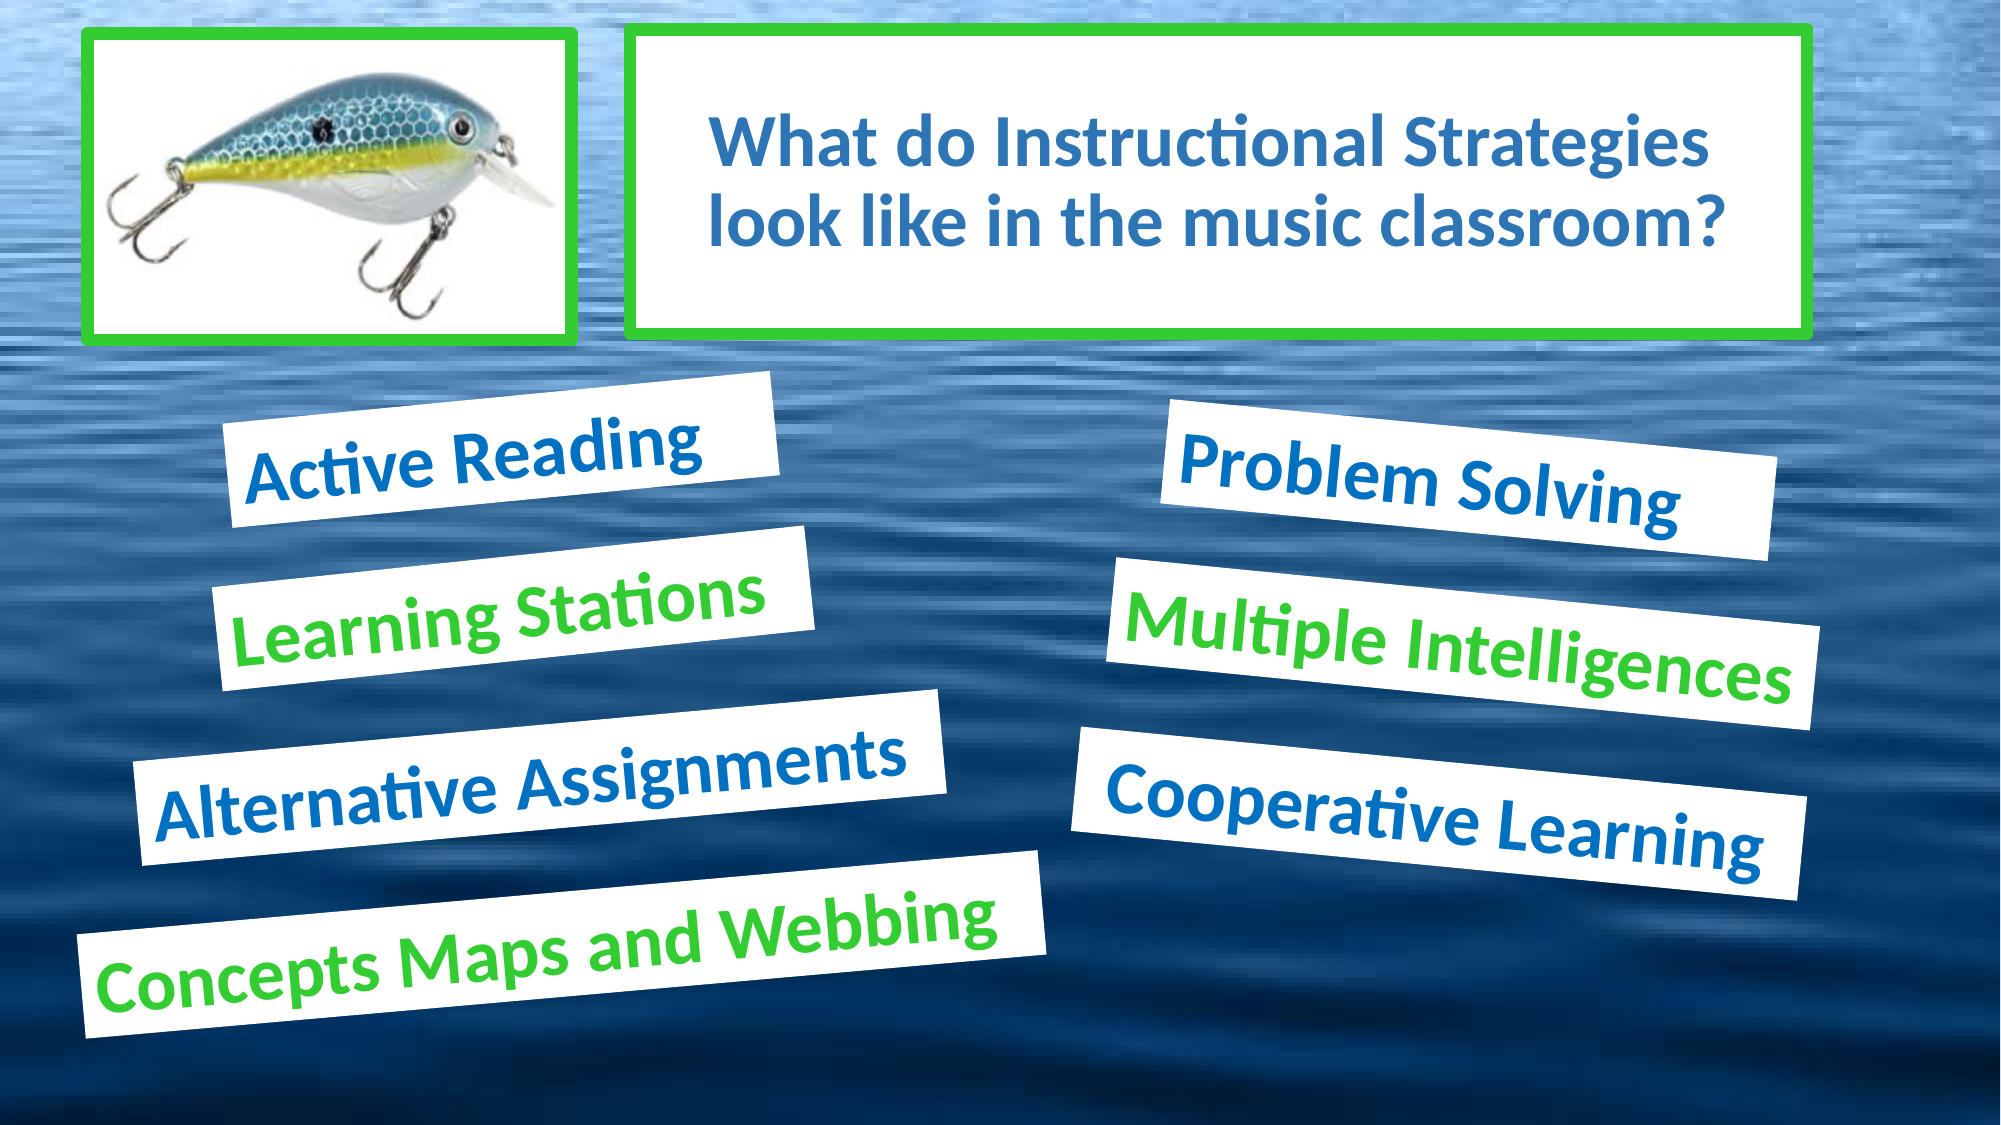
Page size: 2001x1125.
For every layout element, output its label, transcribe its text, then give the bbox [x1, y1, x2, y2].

text_box Alternative Assignments [132, 689, 947, 866]
picture [0, 0, 2001, 1125]
text_box Learning Stations [211, 525, 815, 692]
text_box Multiple Intelligences [1106, 557, 1821, 731]
text_box Problem Solving [1160, 399, 1778, 562]
title What do Instructional Strategies look like in the music classroom? [630, 29, 1808, 334]
text_box Cooperative Learning [1070, 726, 1808, 901]
text_box Active Reading [222, 370, 780, 528]
text_box Concepts Maps and Webbing [76, 850, 1047, 1039]
